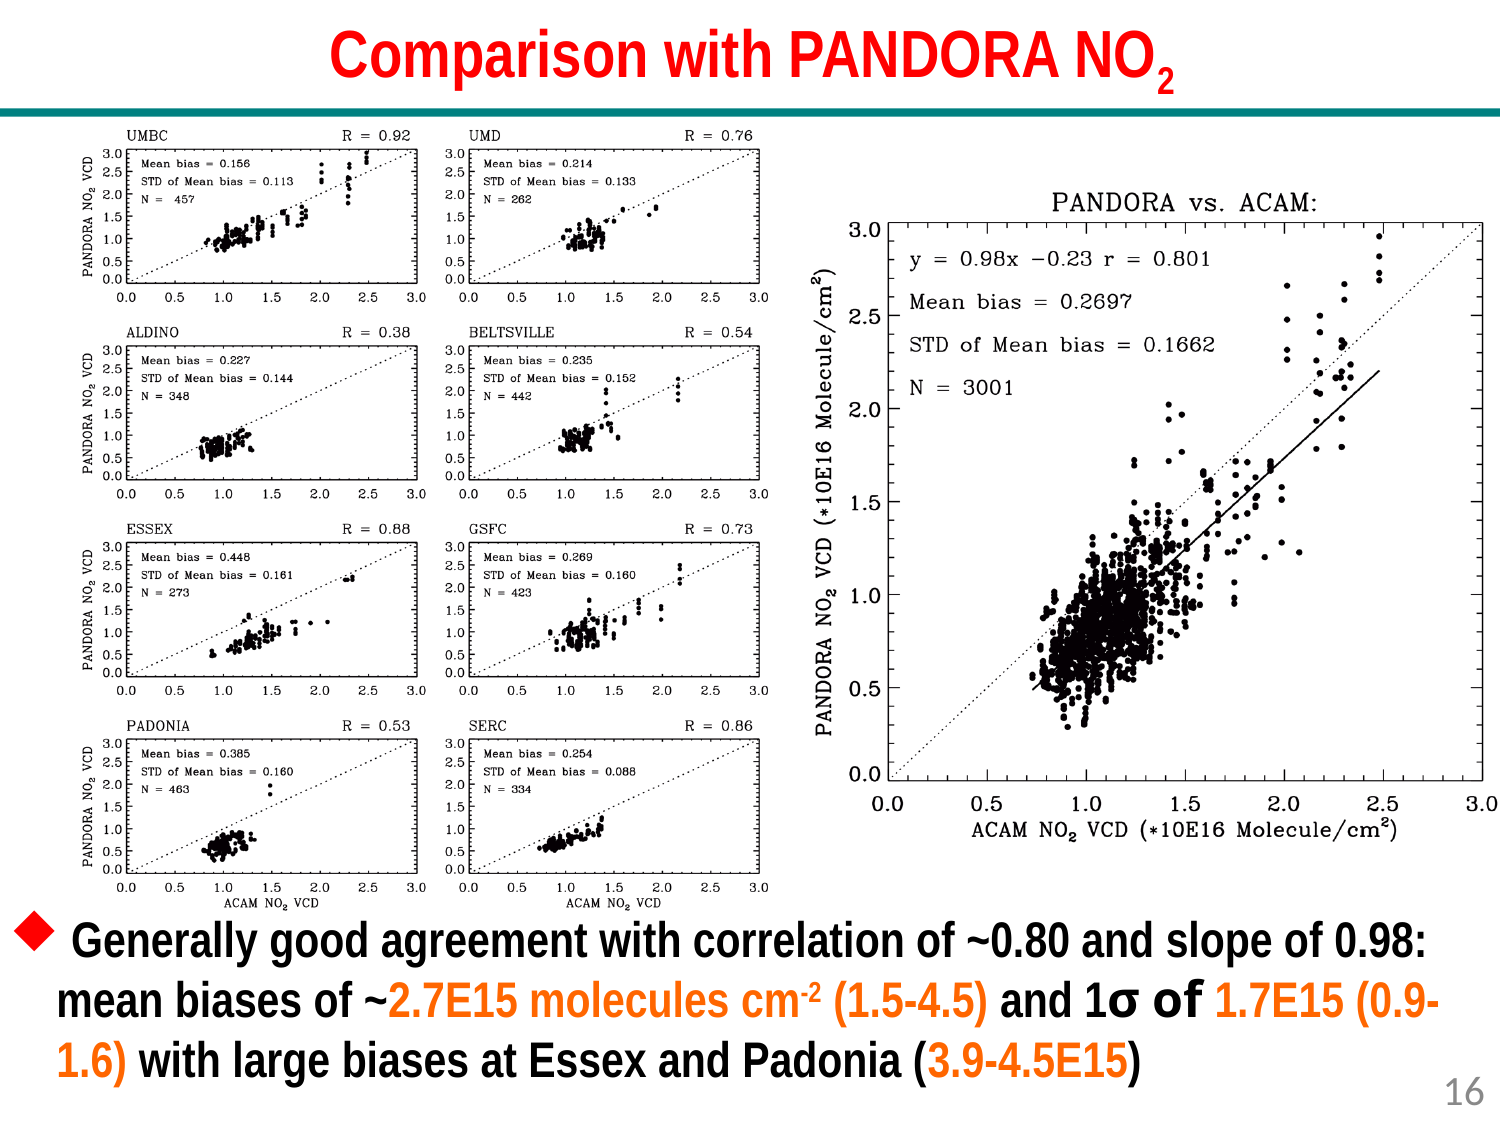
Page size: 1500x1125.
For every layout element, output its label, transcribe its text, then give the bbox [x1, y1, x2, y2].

picture [800, 187, 1500, 851]
text_box Generally good agreement with correlation of ~0.80 and slope of 0.98: mean biases of ~2.7E15 molecules cm-2 (1.5-4.5) and 1σ of 1.7E15 (0.9-1.6) with large biases at Essex and Padonia (3.9-4.5E15) [0, 899, 1500, 1095]
text_box 16 [1149, 1058, 1500, 1119]
picture [74, 124, 778, 913]
text_box Comparison with PANDORA NO2 [2, 0, 1500, 113]
